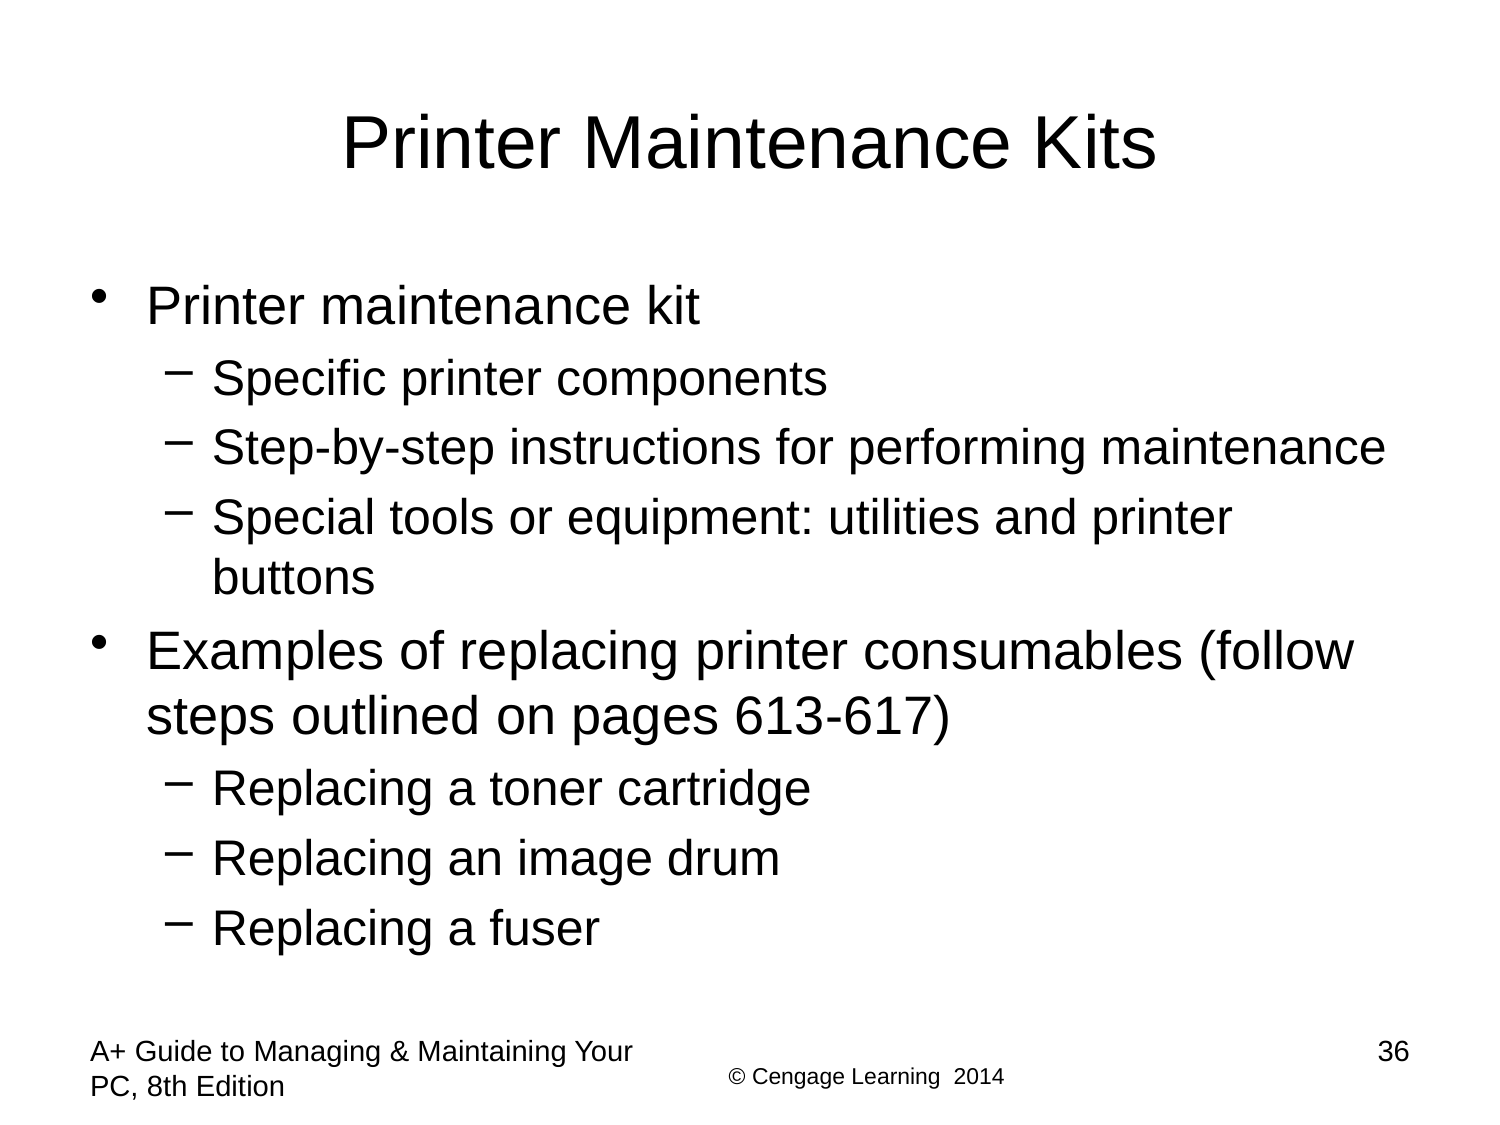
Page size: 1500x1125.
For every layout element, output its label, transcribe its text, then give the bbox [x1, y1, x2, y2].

slide_number 36 [1074, 1024, 1426, 1103]
title Printer Maintenance Kits [75, 45, 1425, 233]
footer A+ Guide to Managing & Maintaining Your PC, 8th Edition [74, 1024, 663, 1103]
list Printer maintenance kit Specific printer components Step-by-step instructions for performing maintenance Special tools or equipment: utilities and printer buttons Examples of replacing printer consumables (follow steps outlined on pages 613-617) Replacing a toner cartridge Replacing an image drum Replacing a fuser [75, 262, 1425, 1005]
